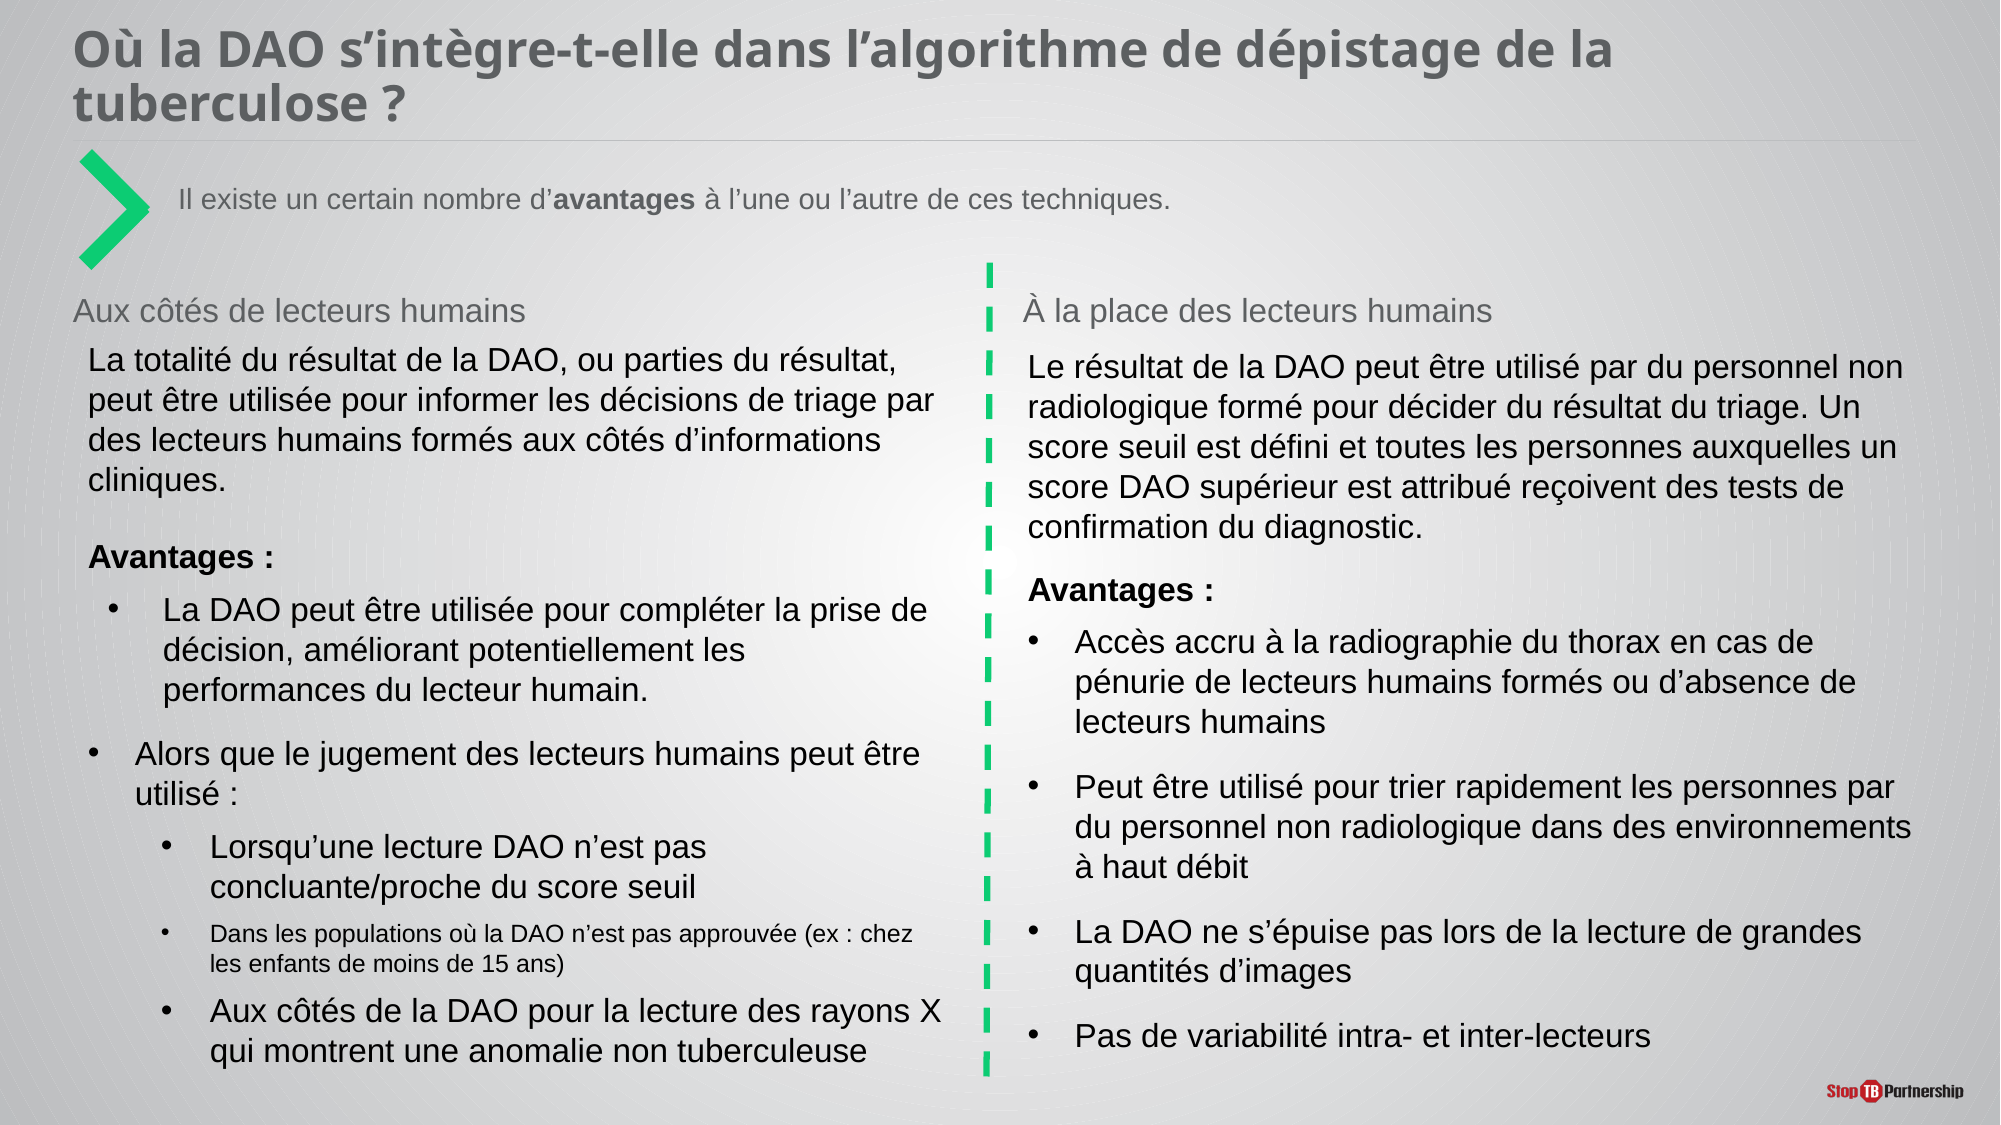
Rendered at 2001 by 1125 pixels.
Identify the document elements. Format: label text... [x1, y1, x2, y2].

text_box La totalité du résultat de la DAO, ou parties du résultat, peut être utilisée pour informer les décisions de triage par des lecteurs humains formés aux côtés d’informations cliniques. Avantages : La DAO peut être utilisée pour compléter la prise de décision, améliorant potentiellement les performances du lecteur humain. Alors que le jugement des lecteurs humains peut être utilisé : Lorsqu’une lecture DAO n’est pas concluante/proche du score seuil Dans les populations où la DAO n’est pas approuvée (ex : chez les enfants de moins de 15 ans) Aux côtés de la DAO pour la lecture des rayons X qui montrent une anomalie non tuberculeuse [72, 330, 964, 1077]
text_box Le résultat de la DAO peut être utilisé par du personnel non radiologique formé pour décider du résultat du triage. Un score seuil est défini et toutes les personnes auxquelles un score DAO supérieur est attribué reçoivent des tests de confirmation du diagnostic. Avantages : Accès accru à la radiographie du thorax en cas de pénurie de lecteurs humains formés ou d’absence de lecteurs humains Peut être utilisé pour trier rapidement les personnes par du personnel non radiologique dans des environnements à haut débit La DAO ne s’épuise pas lors de la lecture de grandes quantités d’images Pas de variabilité intra- et inter-lecteurs [1012, 330, 1950, 1070]
list À la place des lecteurs humains [1023, 277, 1593, 330]
list Il existe un certain nombre d’avantages à l’une ou l’autre de ces techniques. [178, 169, 1916, 263]
title Où la DAO s’intègre-t-elle dans l’algorithme de dépistage de la tuberculose ? [72, 15, 1855, 141]
picture [1826, 1079, 1965, 1104]
list Aux côtés de lecteurs humains [72, 277, 643, 330]
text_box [986, 262, 990, 1086]
